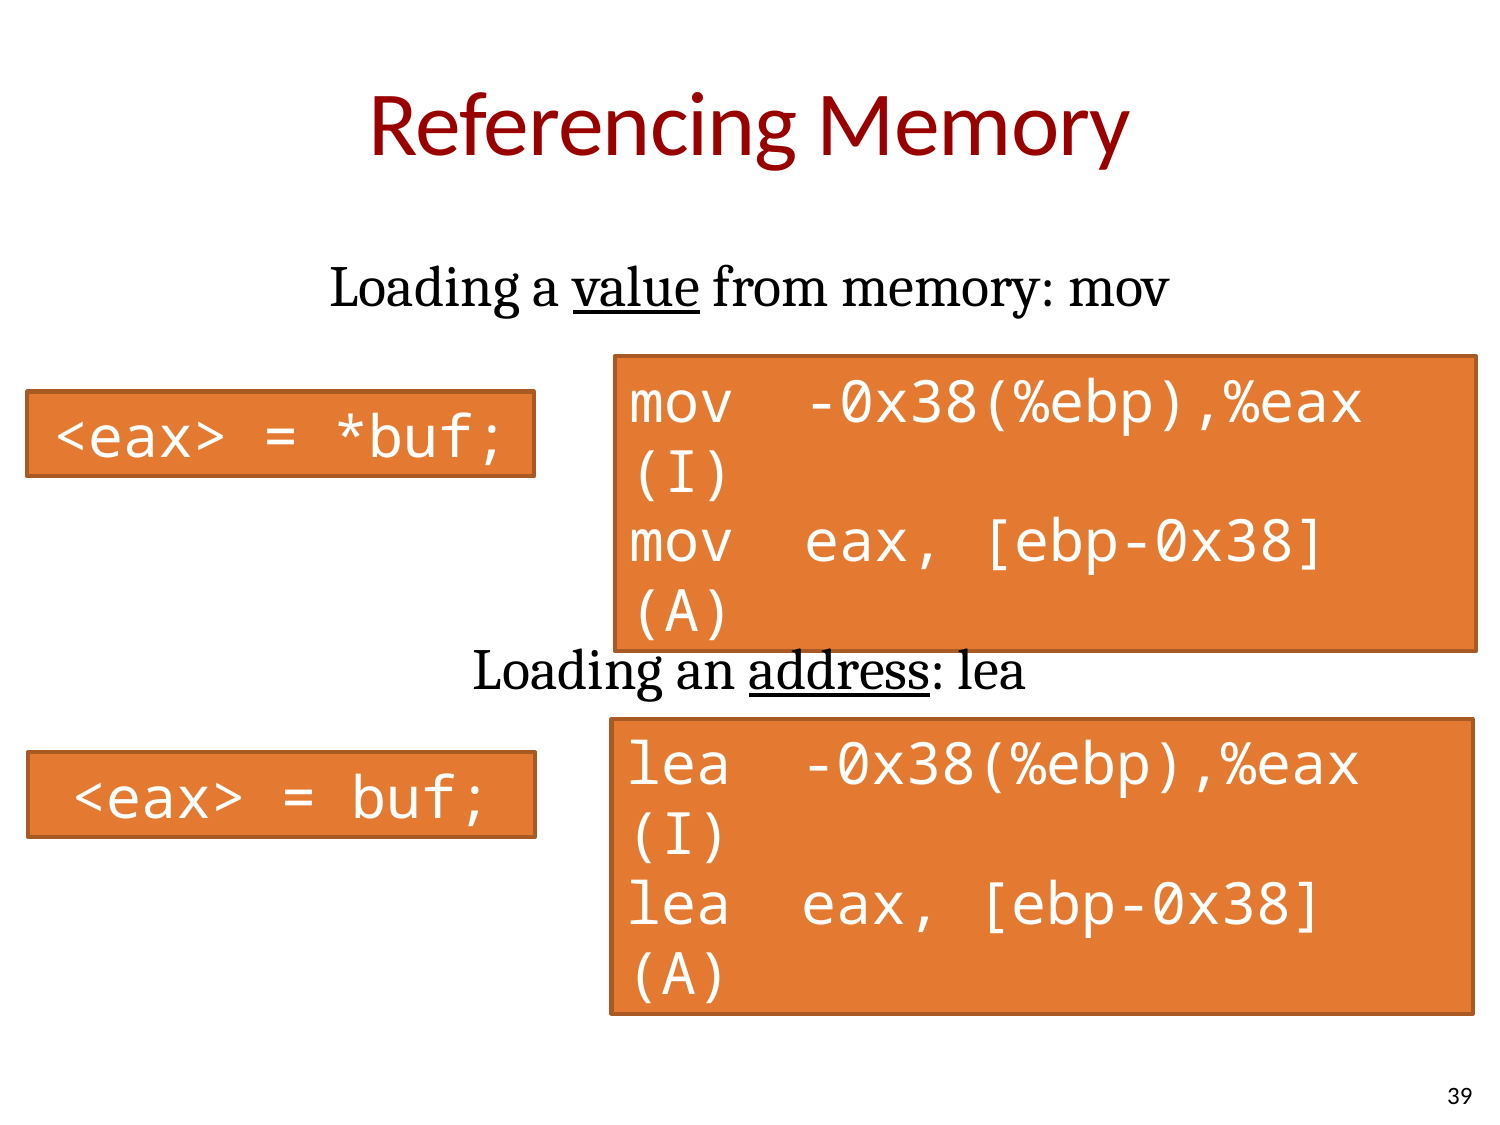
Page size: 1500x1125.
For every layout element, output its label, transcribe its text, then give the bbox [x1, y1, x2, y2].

slide_number 39 [1137, 1065, 1488, 1125]
title Referencing Memory [75, 24, 1425, 213]
text_box Loading an address: lea [458, 623, 1042, 709]
text_box <eax> = buf; [26, 750, 537, 839]
text_box Loading a value from memory: mov [314, 240, 1185, 326]
text_box <eax> = *buf; [25, 389, 536, 478]
text_box mov -0x38(%ebp),%eax (I) mov eax, [ebp-0x38] (A) [613, 354, 1478, 653]
text_box lea -0x38(%ebp),%eax (I) lea eax, [ebp-0x38] (A) [609, 717, 1475, 1016]
